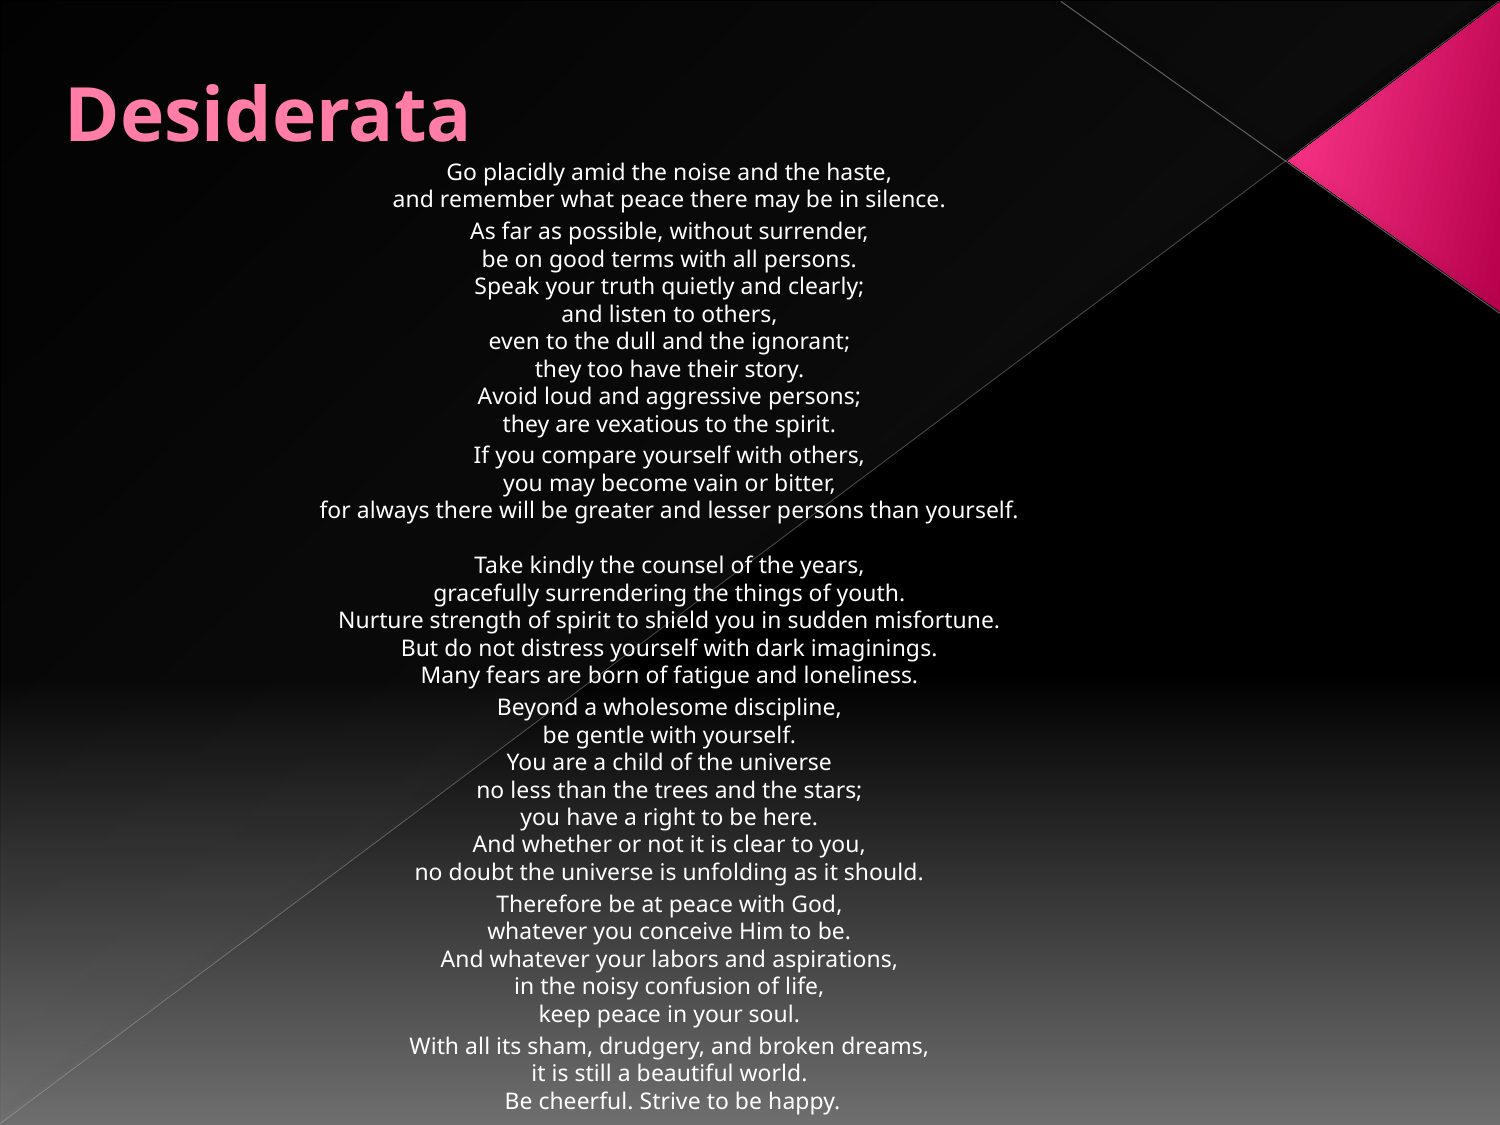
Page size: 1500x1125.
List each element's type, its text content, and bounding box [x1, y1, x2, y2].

list Go placidly amid the noise and the haste, and remember what peace there may be in silence. As far as possible, without surrender, be on good terms with all persons. Speak your truth quietly and clearly; and listen to others, even to the dull and the ignorant; they too have their story. Avoid loud and aggressive persons; they are vexatious to the spirit. If you compare yourself with others, you may become vain or bitter, for always there will be greater and lesser persons than yourself. Take kindly the counsel of the years, gracefully surrendering the things of youth. Nurture strength of spirit to shield you in sudden misfortune. But do not distress yourself with dark imaginings. Many fears are born of fatigue and loneliness. Beyond a wholesome discipline, be gentle with yourself. You are a child of the universe no less than the trees and the stars; you have a right to be here. And whether or not it is clear to you, no doubt the universe is unfolding as it should. Therefore be at peace with God, whatever you conceive Him to be. And whatever your labors and aspirations, in the noisy confusion of life, keep peace in your soul. With all its sham, drudgery, and broken dreams, it is still a beautiful world. Be cheerful. Strive to be happy. [62, 149, 1275, 1125]
title Desiderata [50, 0, 1238, 224]
